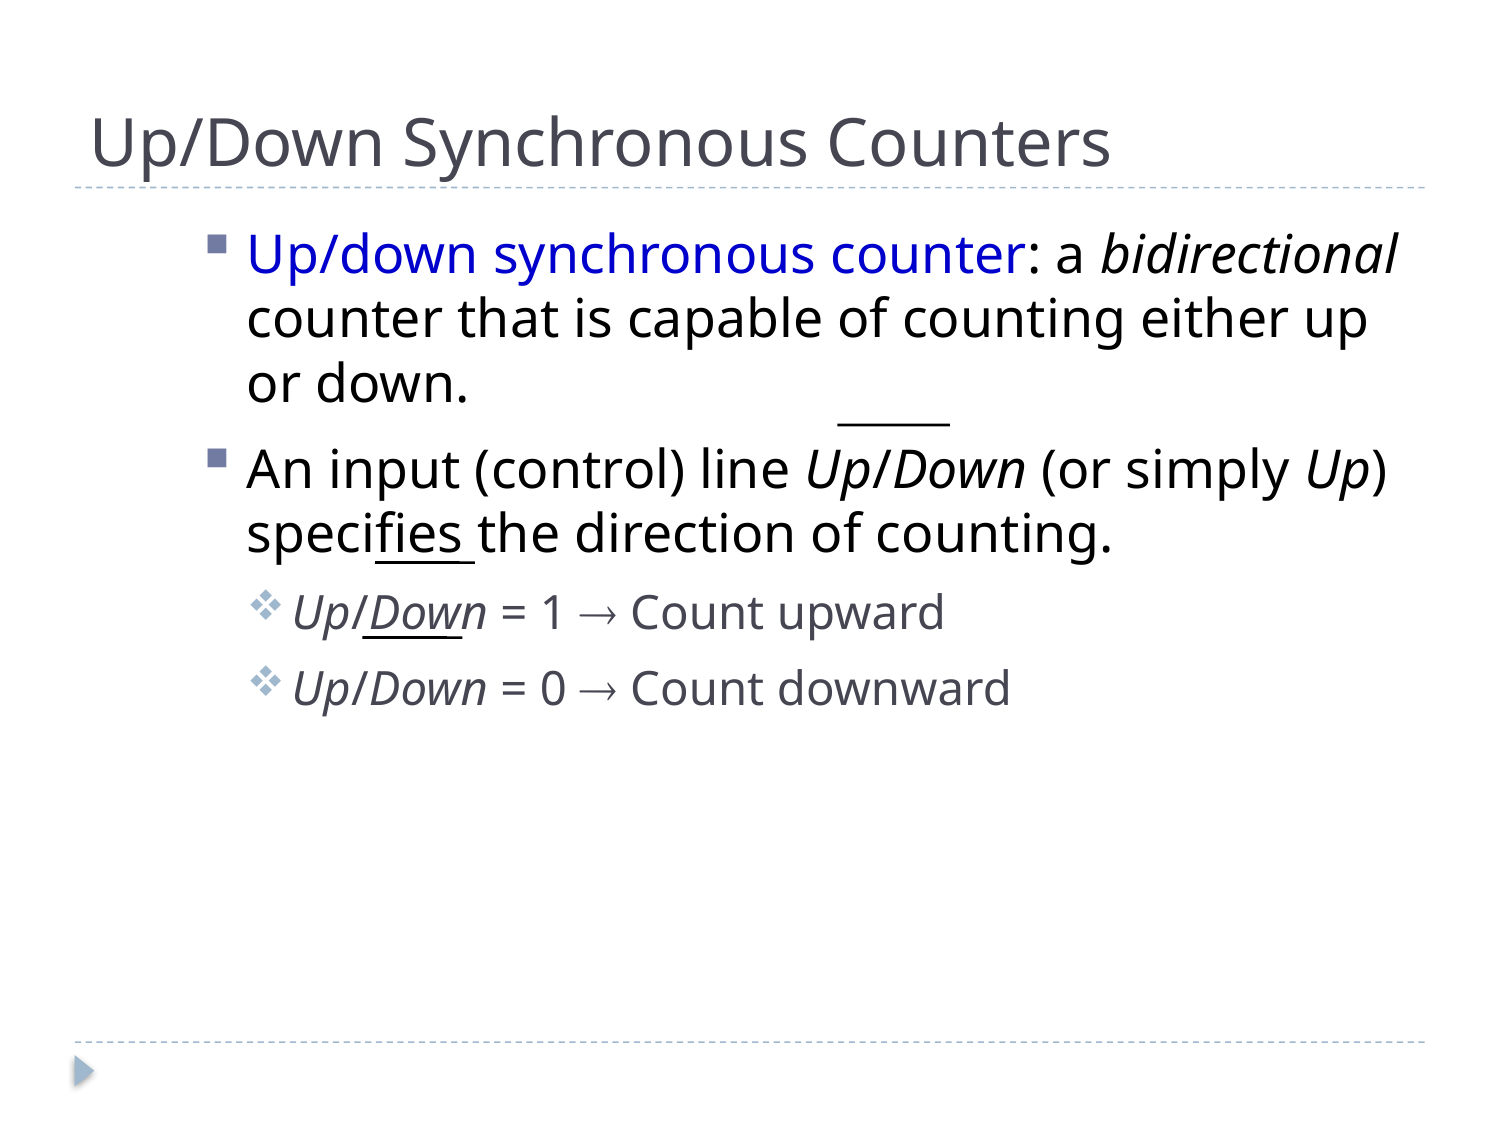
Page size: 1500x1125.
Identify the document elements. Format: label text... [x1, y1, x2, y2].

title Up/Down Synchronous Counters [75, 24, 1425, 188]
list Up/down synchronous counter: a bidirectional counter that is capable of counting either up or down. An input (control) line Up/Down (or simply Up) specifies the direction of counting. Up/Down = 1  Count upward Up/Down = 0  Count downward [187, 212, 1425, 725]
